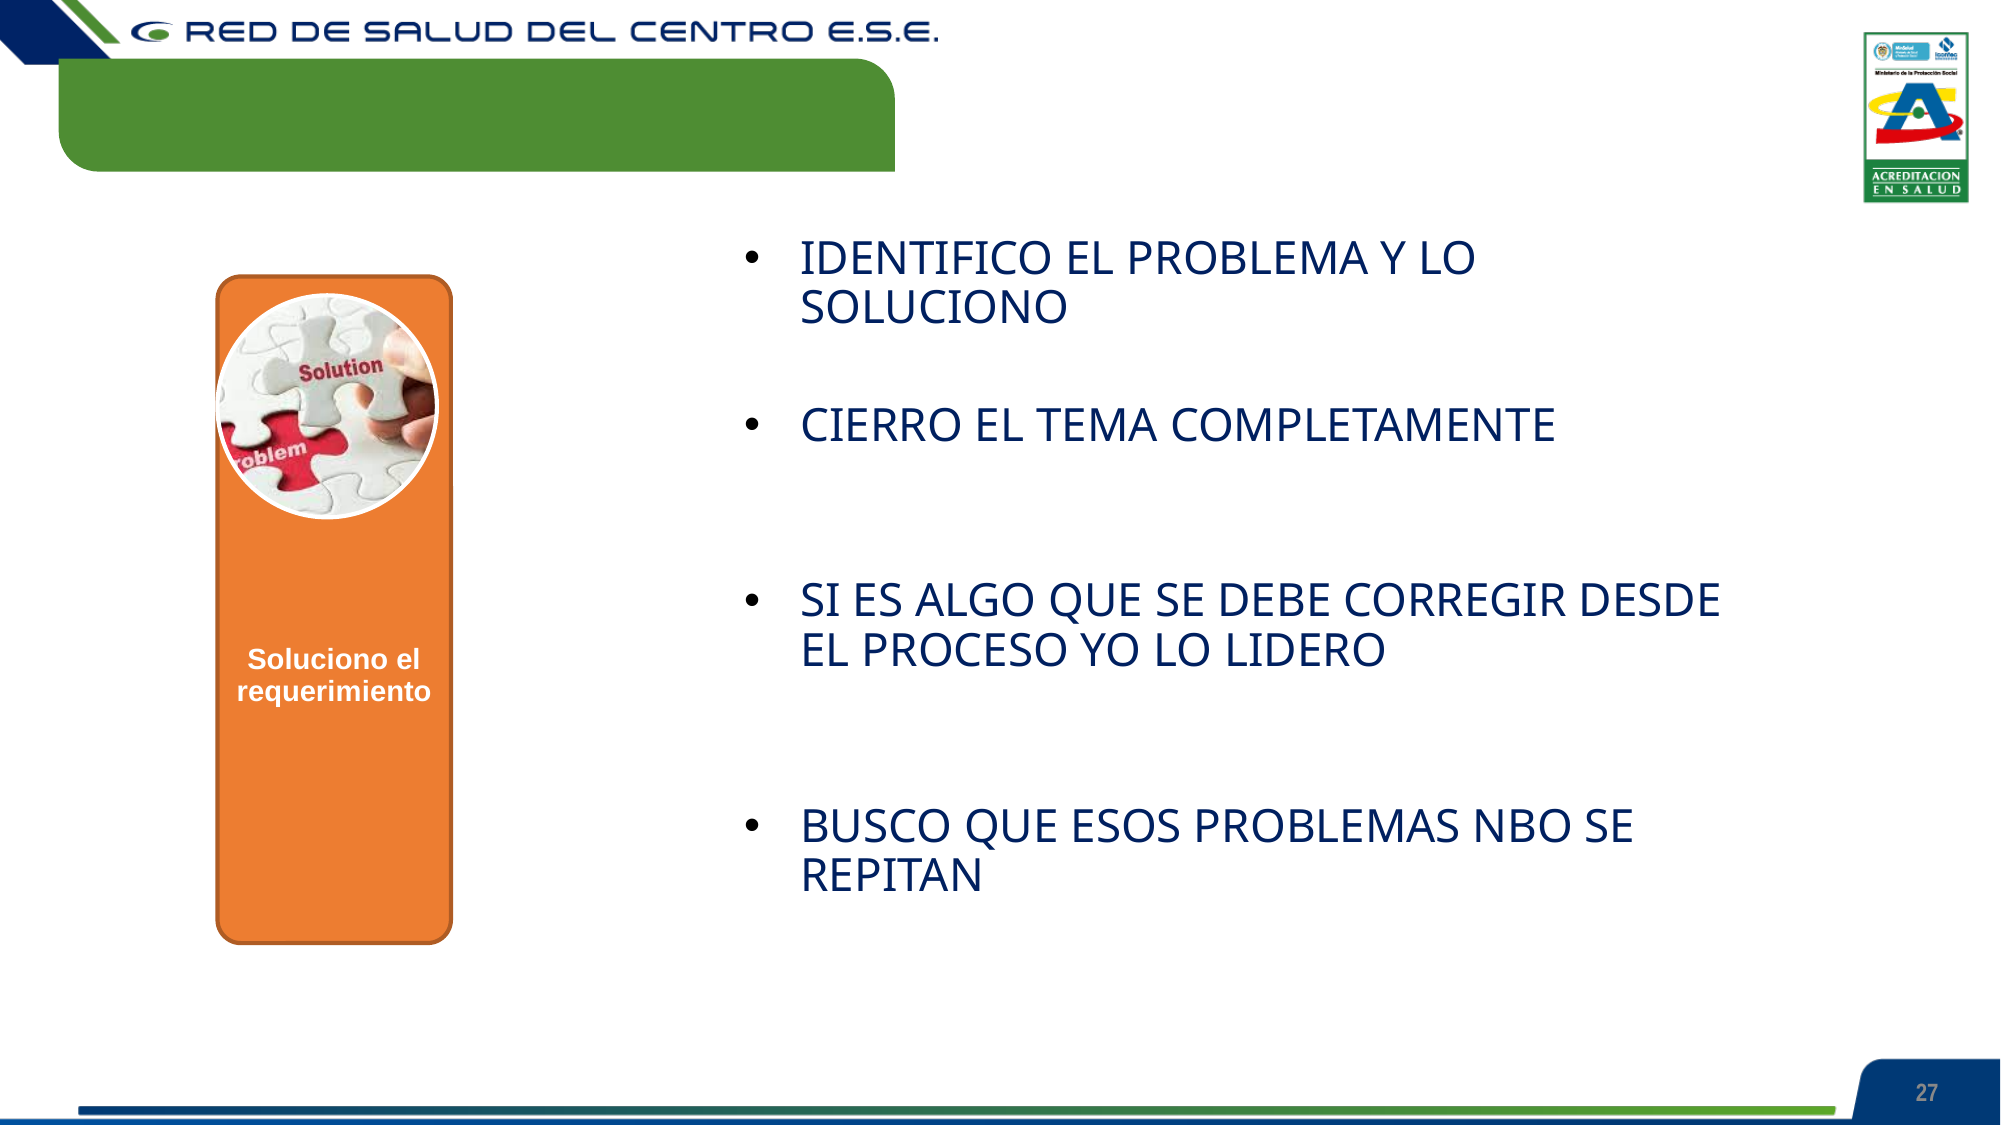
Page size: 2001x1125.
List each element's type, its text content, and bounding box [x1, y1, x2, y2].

text_box [56, 56, 897, 174]
slide_number 27 [1869, 1061, 1985, 1122]
picture [0, 0, 2001, 1125]
text_box IDENTIFICO EL PROBLEMA Y LO SOLUCIONO CIERRO EL TEMA COMPLETAMENTE SI ES ALGO QUE SE DEBE CORREGIR DESDE EL PROCESO YO LO LIDERO BUSCO QUE ESOS PROBLEMAS NBO SE REPITAN [729, 227, 1772, 913]
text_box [217, 276, 452, 944]
